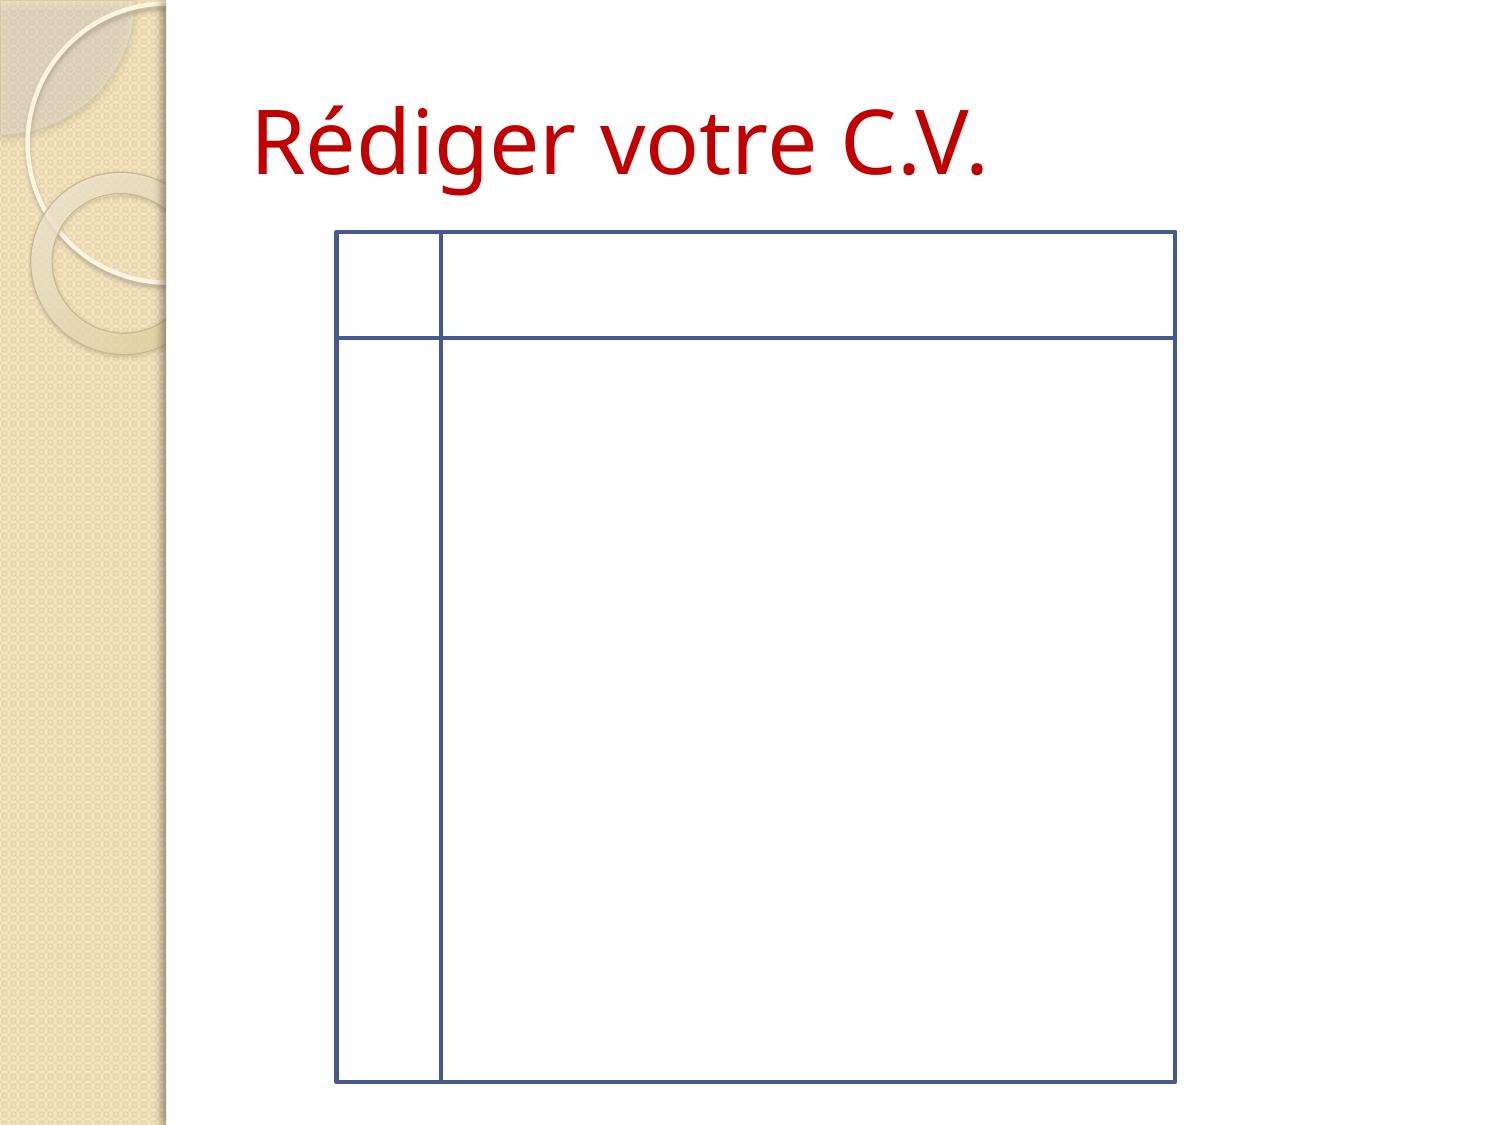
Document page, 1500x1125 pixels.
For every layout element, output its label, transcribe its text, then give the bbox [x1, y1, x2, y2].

title Rédiger votre C.V. [235, 45, 1466, 233]
text_box [334, 230, 1177, 1084]
